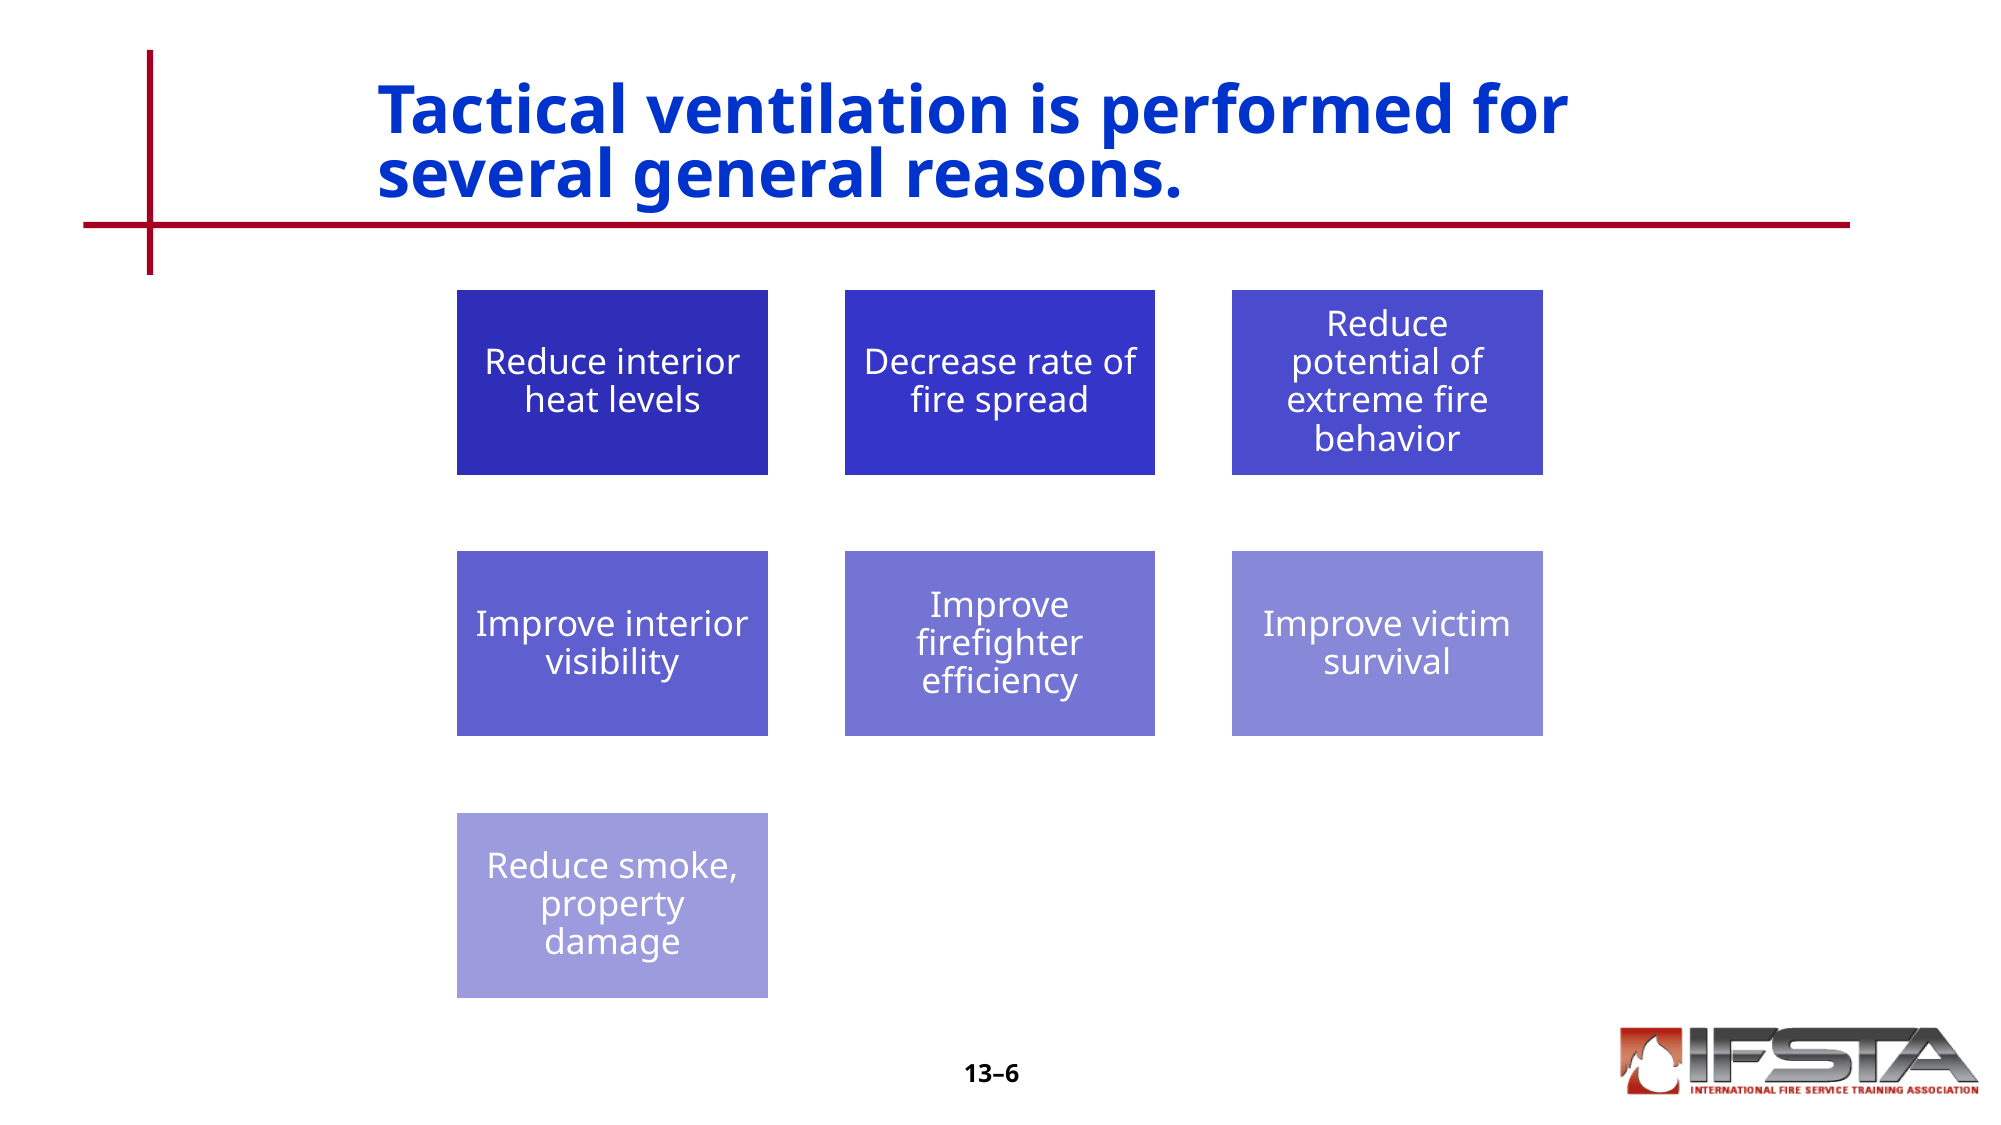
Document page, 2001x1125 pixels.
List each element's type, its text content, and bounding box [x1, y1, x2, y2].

picture [1620, 1027, 1980, 1097]
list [362, 287, 1638, 1001]
slide_number 13–6 [783, 1050, 1200, 1125]
title Tactical ventilation is performed for several general reasons. [362, 75, 1638, 225]
